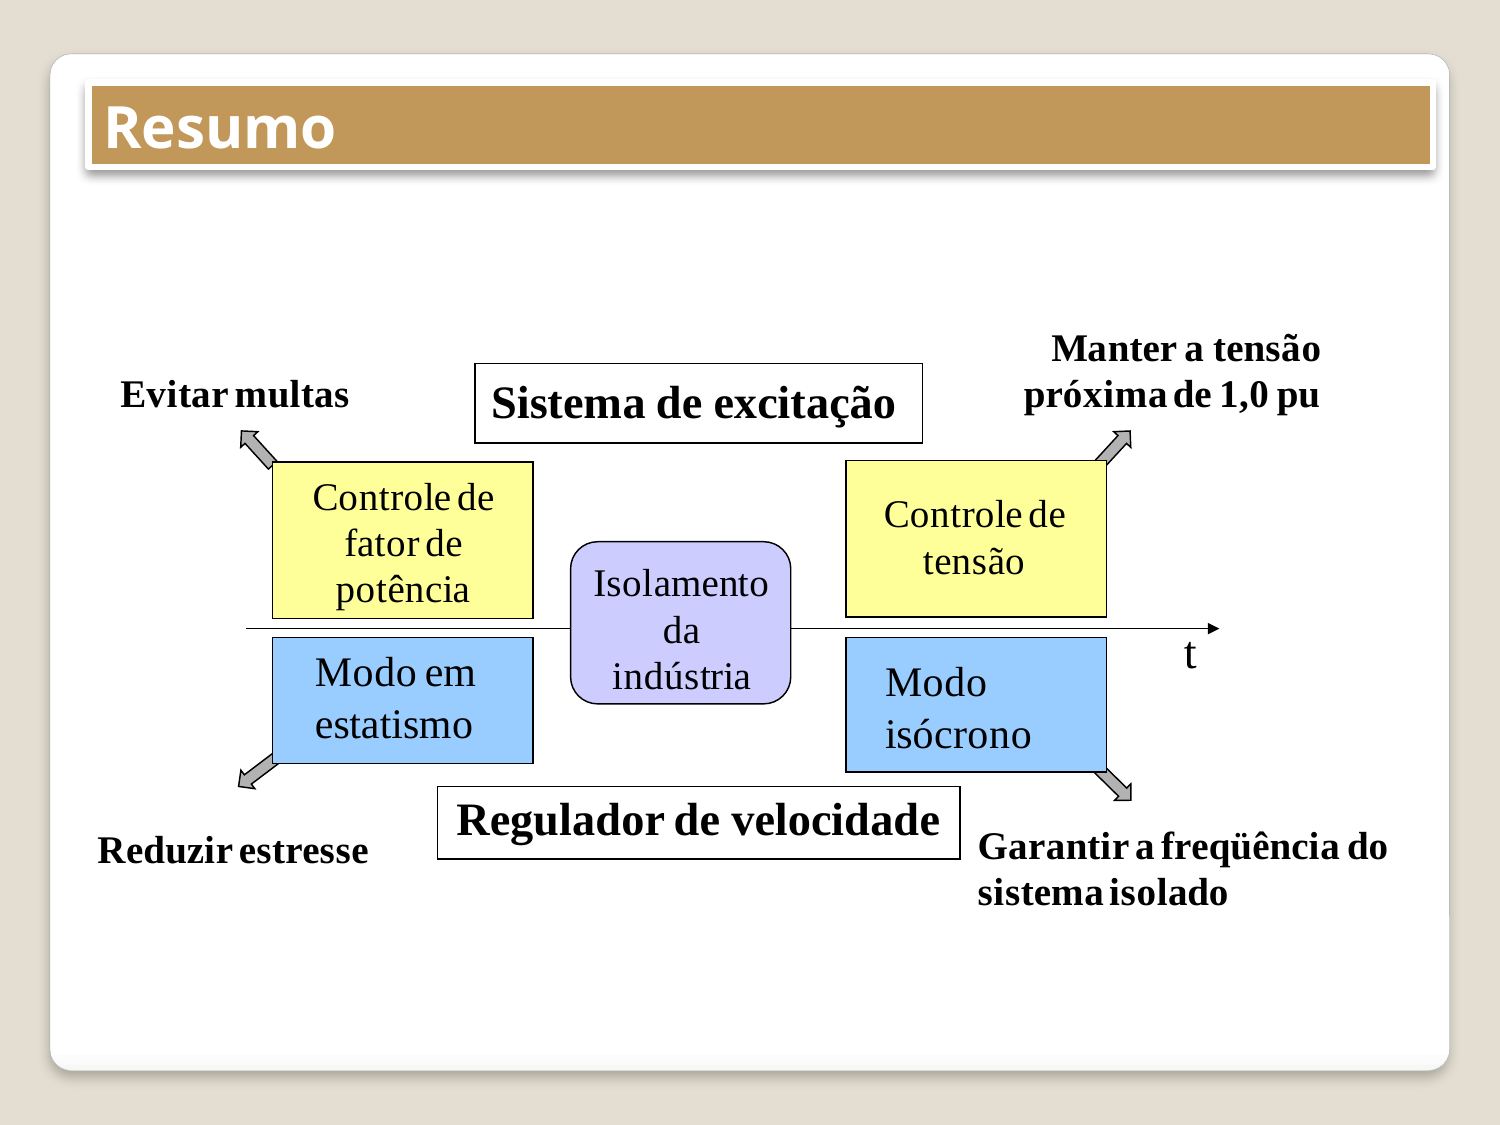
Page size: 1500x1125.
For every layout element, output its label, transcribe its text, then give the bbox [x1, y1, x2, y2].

picture [72, 310, 1413, 923]
text_box Resumo [85, 79, 1436, 170]
